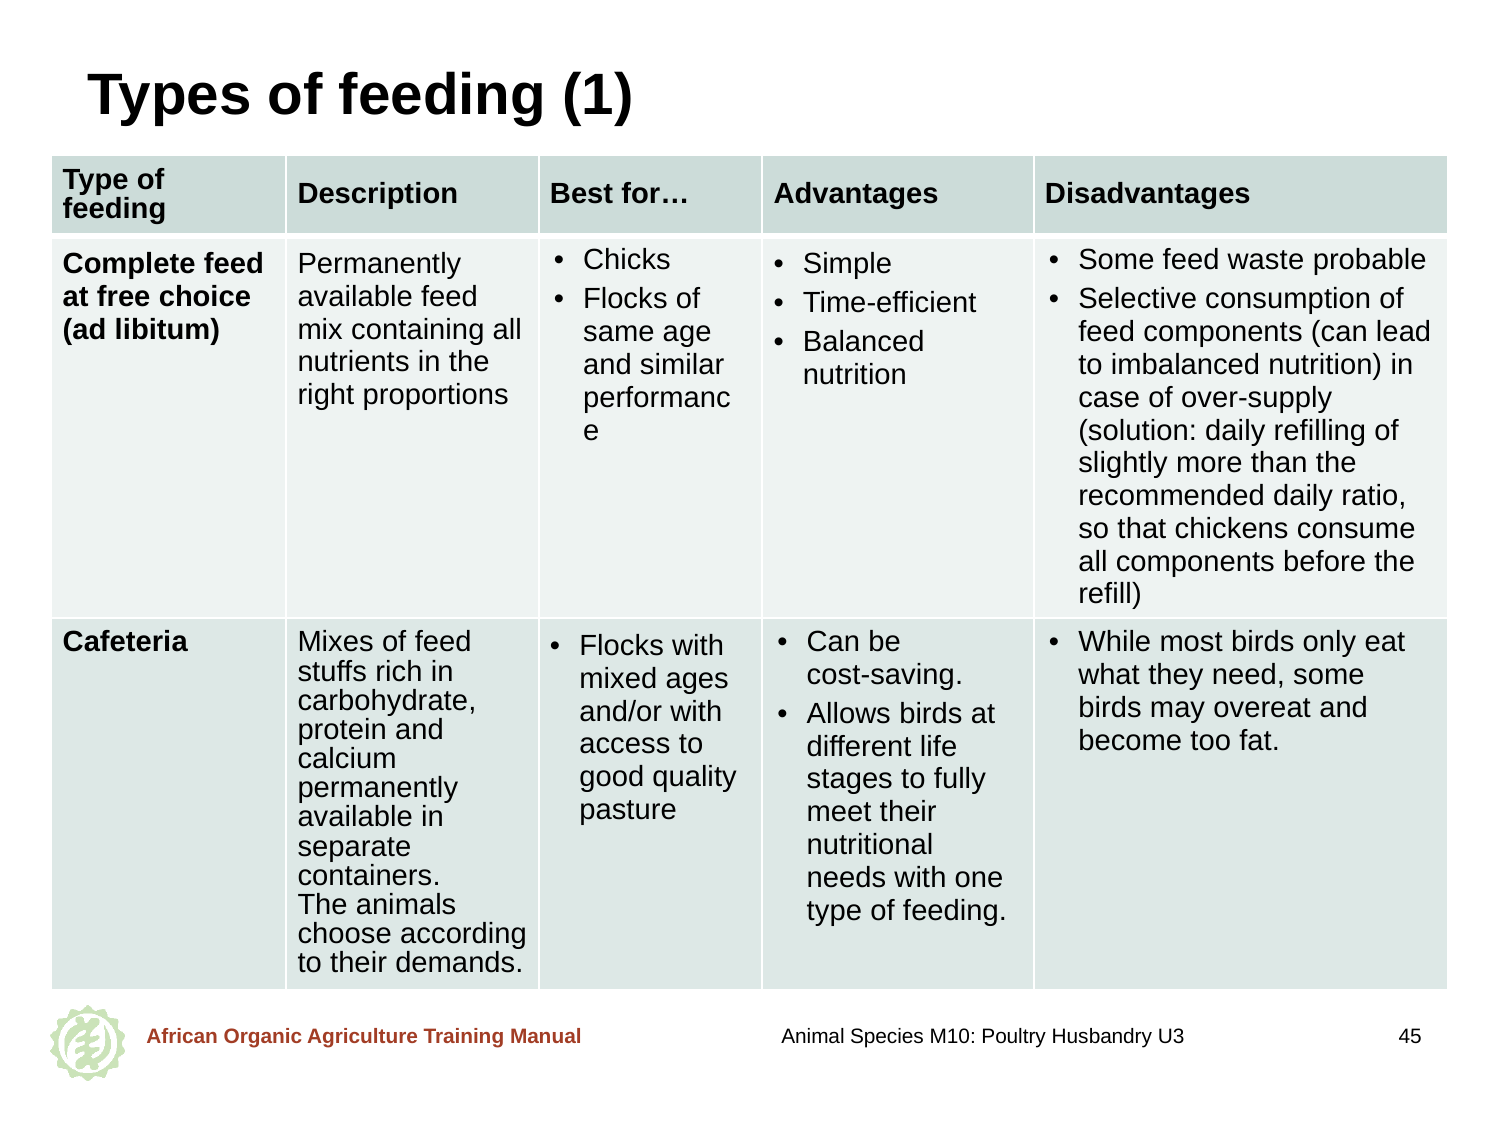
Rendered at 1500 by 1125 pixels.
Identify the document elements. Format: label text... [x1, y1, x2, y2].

table_header Description [287, 156, 538, 233]
table_cell While most birds only eat what they need, some birds may overeat and become too fat. [1035, 619, 1447, 989]
table_header Best for… [540, 156, 761, 233]
table_cell Permanently available feed mix containing all nutrients in the right proportions [287, 239, 538, 617]
table_cell Flocks with mixed ages and/or with access to good quality pasture [540, 619, 761, 989]
picture [50, 1005, 125, 1081]
table_cell Can be cost-saving. Allows birds at different life stages to fully meet their nutritional needs with one type of feeding. [763, 619, 1033, 989]
table_cell Simple Time-efficient Balanced nutrition [763, 239, 1033, 617]
table_header Disadvantages [1035, 156, 1447, 233]
table_header Type of feeding [52, 156, 285, 233]
table_cell Chicks Flocks of same age and similar performance [540, 239, 761, 617]
table_cell Complete feed at free choice (ad libitum) [52, 239, 285, 617]
table_cell Some feed waste probable Selective consumption of feed components (can lead to imbalanced nutrition) in case of over-supply (solution: daily refilling of slightly more than the recommended daily ratio, so that chickens consume all components before the refill) [1035, 239, 1447, 617]
title Types of feeding (1) [87, 37, 1389, 153]
table_cell Cafeteria [52, 619, 285, 989]
table_cell Mixes of feed stuffs rich in carbohydrate, protein and calcium permanently available in separate containers. The animals choose according to their demands. [287, 619, 538, 989]
table_header Advantages [763, 156, 1033, 233]
